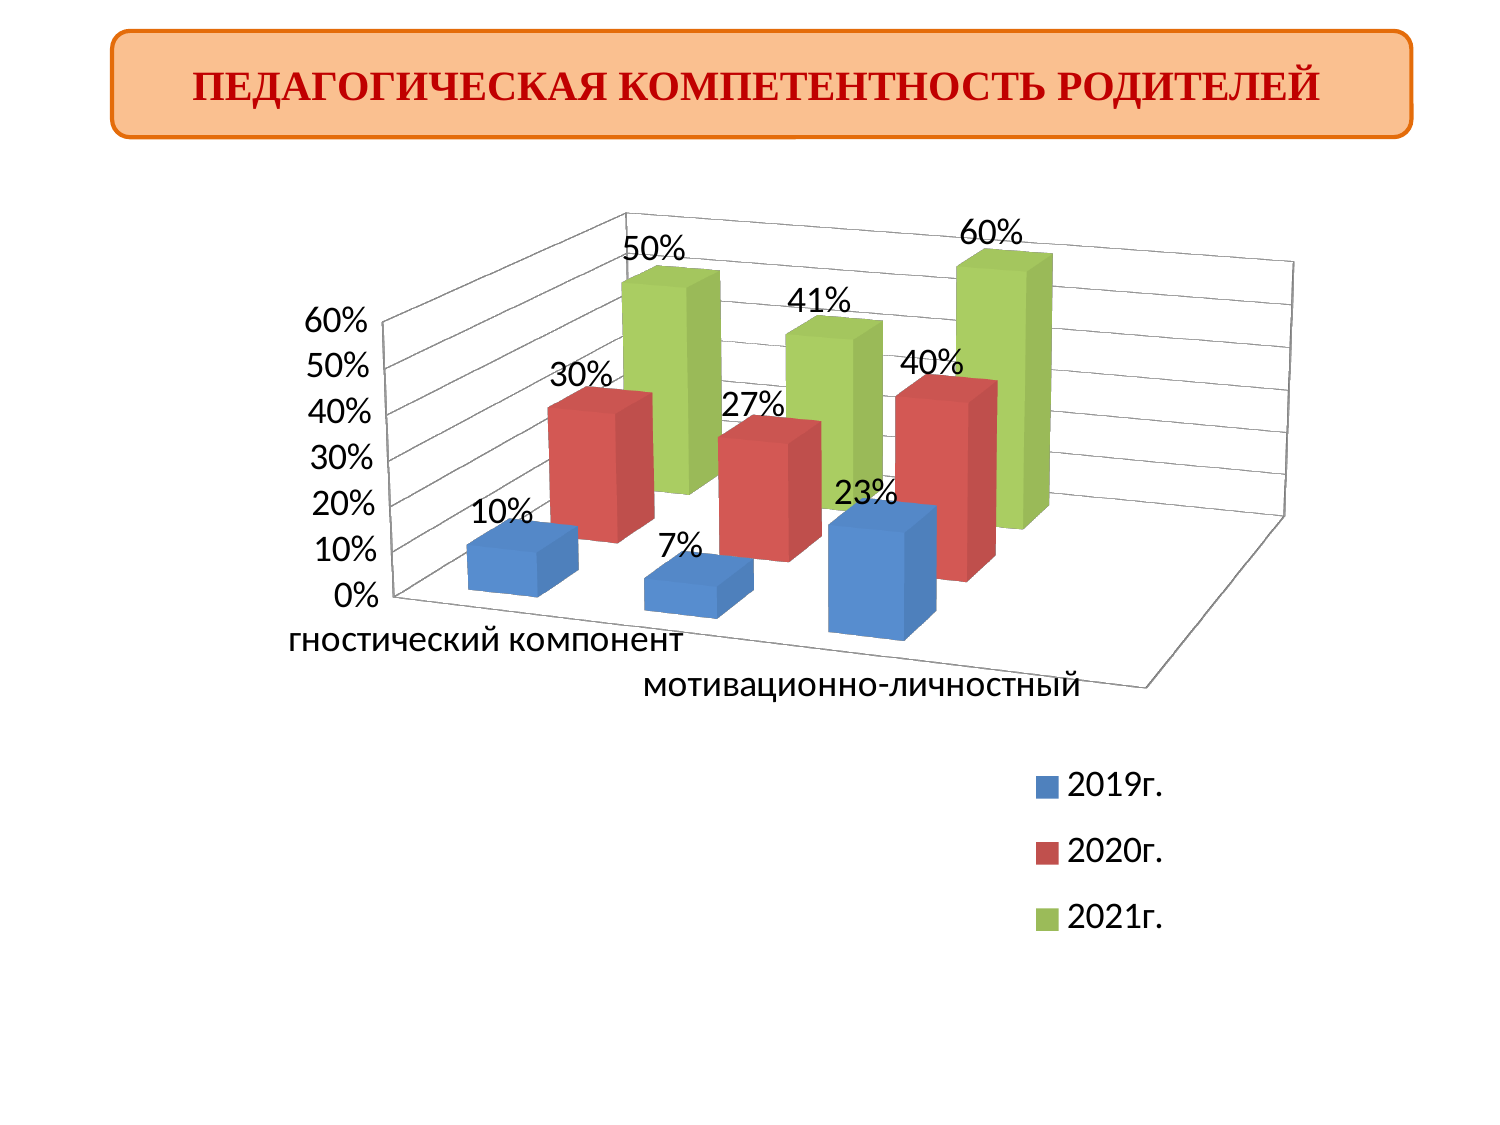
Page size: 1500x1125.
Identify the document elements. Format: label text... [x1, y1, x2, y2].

text_box ПЕДАГОГИЧЕСКАЯ КОМПЕТЕНТНОСТЬ РОДИТЕЛЕЙ [109, 28, 1414, 140]
chart [0, 189, 1389, 1125]
